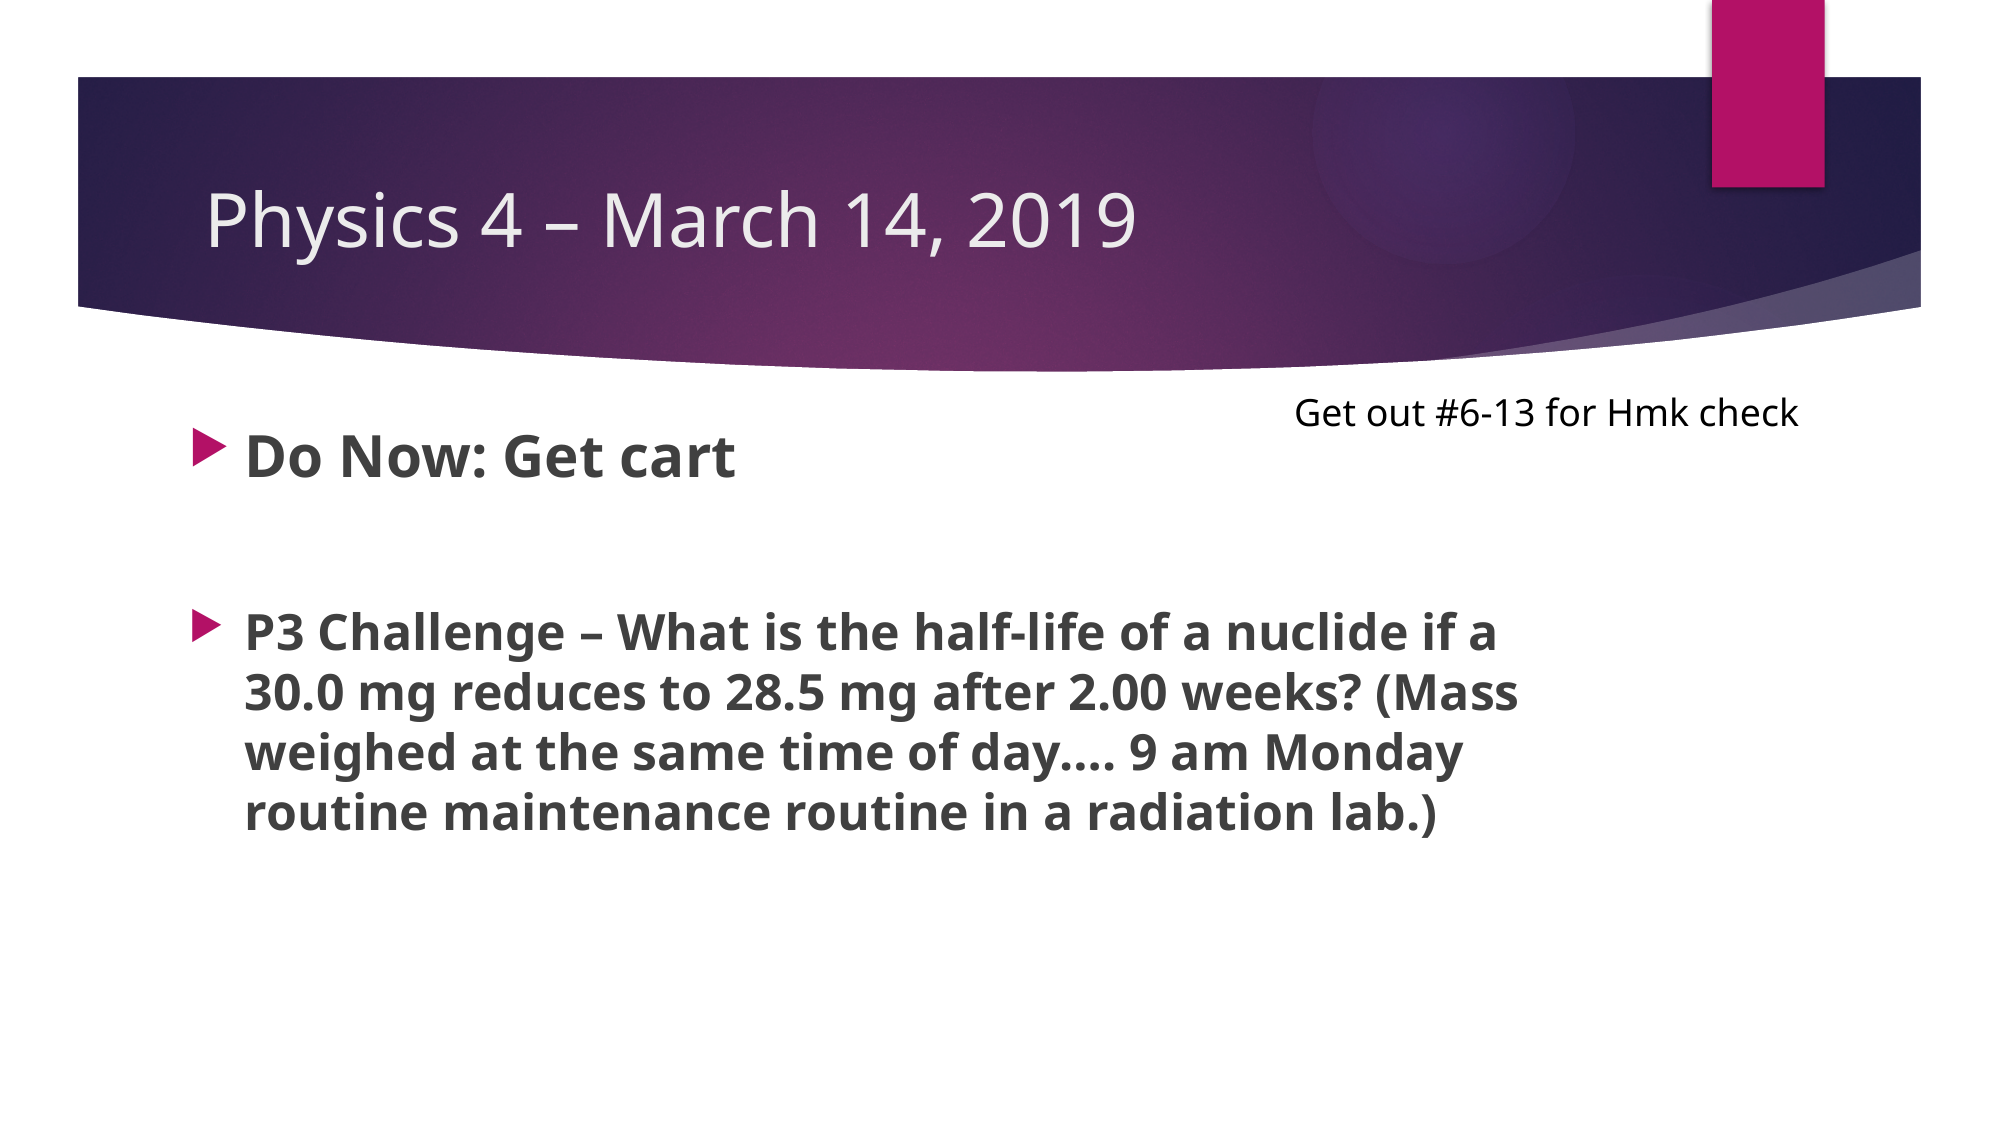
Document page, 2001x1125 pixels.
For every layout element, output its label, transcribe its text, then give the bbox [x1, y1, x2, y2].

text_box Get out #6-13 for Hmk check [1279, 381, 1815, 441]
title Physics 4 – March 14, 2019 [189, 159, 1627, 276]
list Do Now: Get cart P3 Challenge – What is the half-life of a nuclide if a 30.0 mg reduces to 28.5 mg after 2.00 weeks? (Mass weighed at the same time of day…. 9 am Monday routine maintenance routine in a radiation lab.) [173, 411, 1627, 975]
